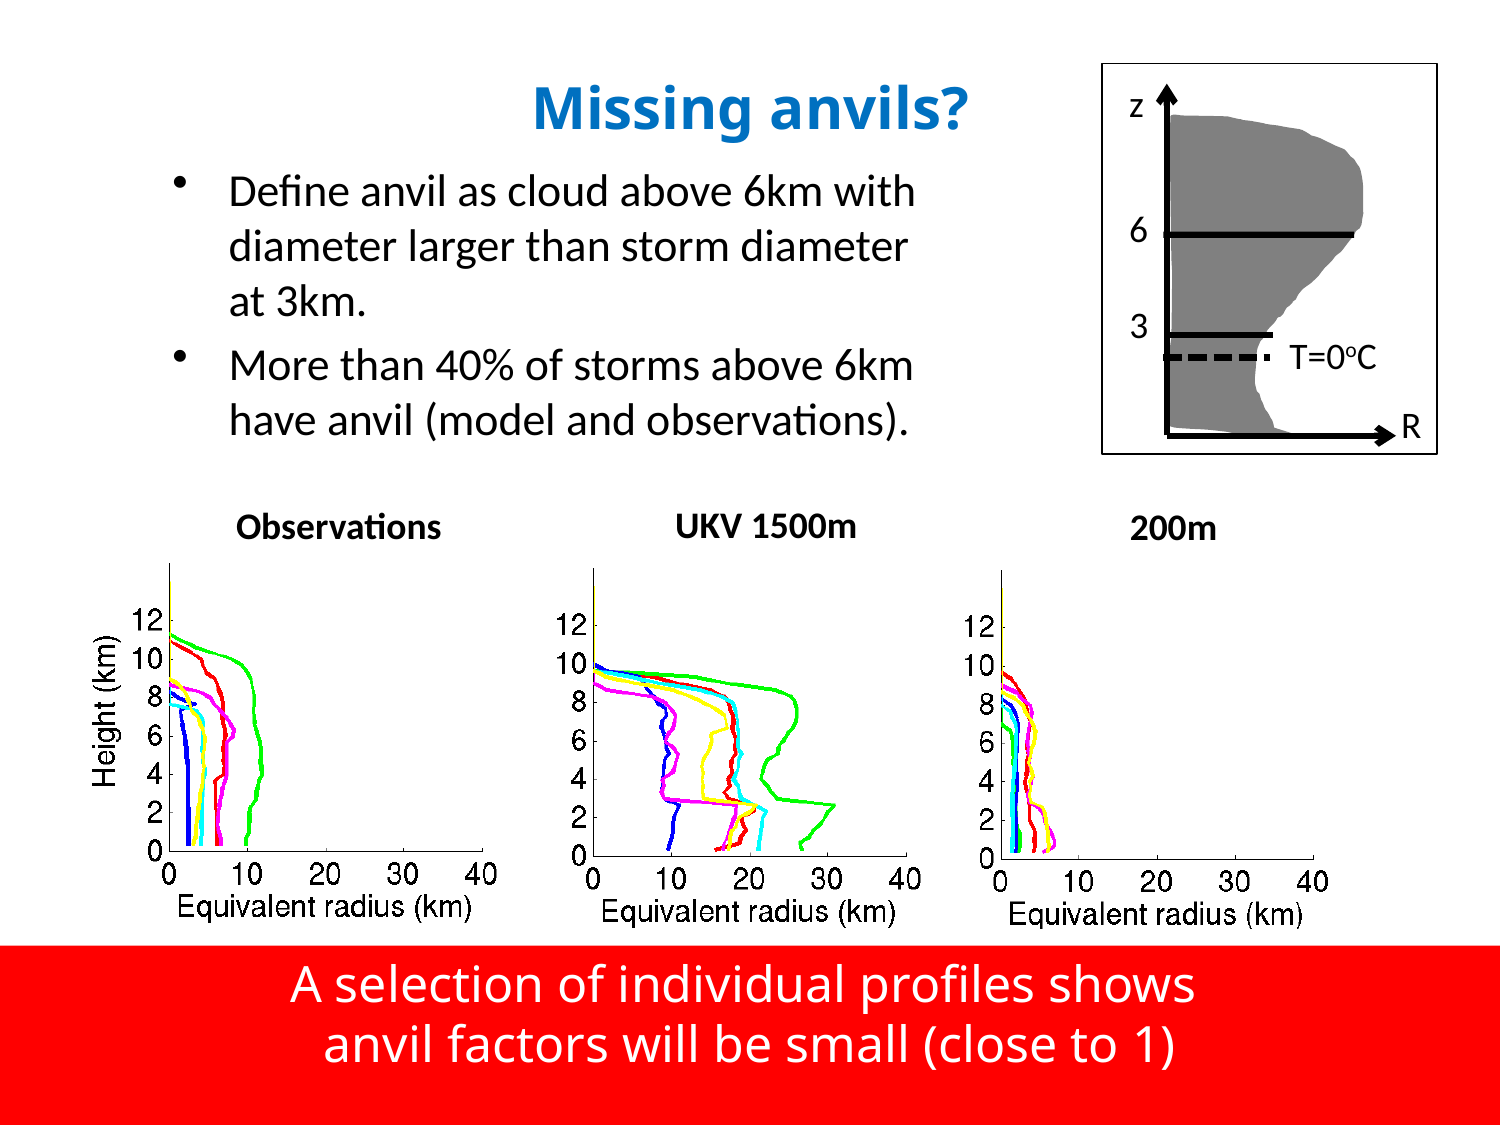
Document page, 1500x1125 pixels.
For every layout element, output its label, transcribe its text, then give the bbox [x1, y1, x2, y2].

text_box A selection of individual profiles shows anvil factors will be small (close to 1) [0, 945, 1500, 1125]
text_box 200m [1115, 495, 1241, 554]
picture [72, 555, 1378, 929]
list Define anvil as cloud above 6km with diameter larger than storm diameter at 3km. More than 40% of storms above 6km have anvil (model and observations). [156, 152, 938, 477]
title Missing anvils? [322, 31, 1178, 182]
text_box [1101, 63, 1438, 455]
text_box Observations [221, 495, 457, 554]
text_box UKV 1500m [660, 493, 873, 553]
